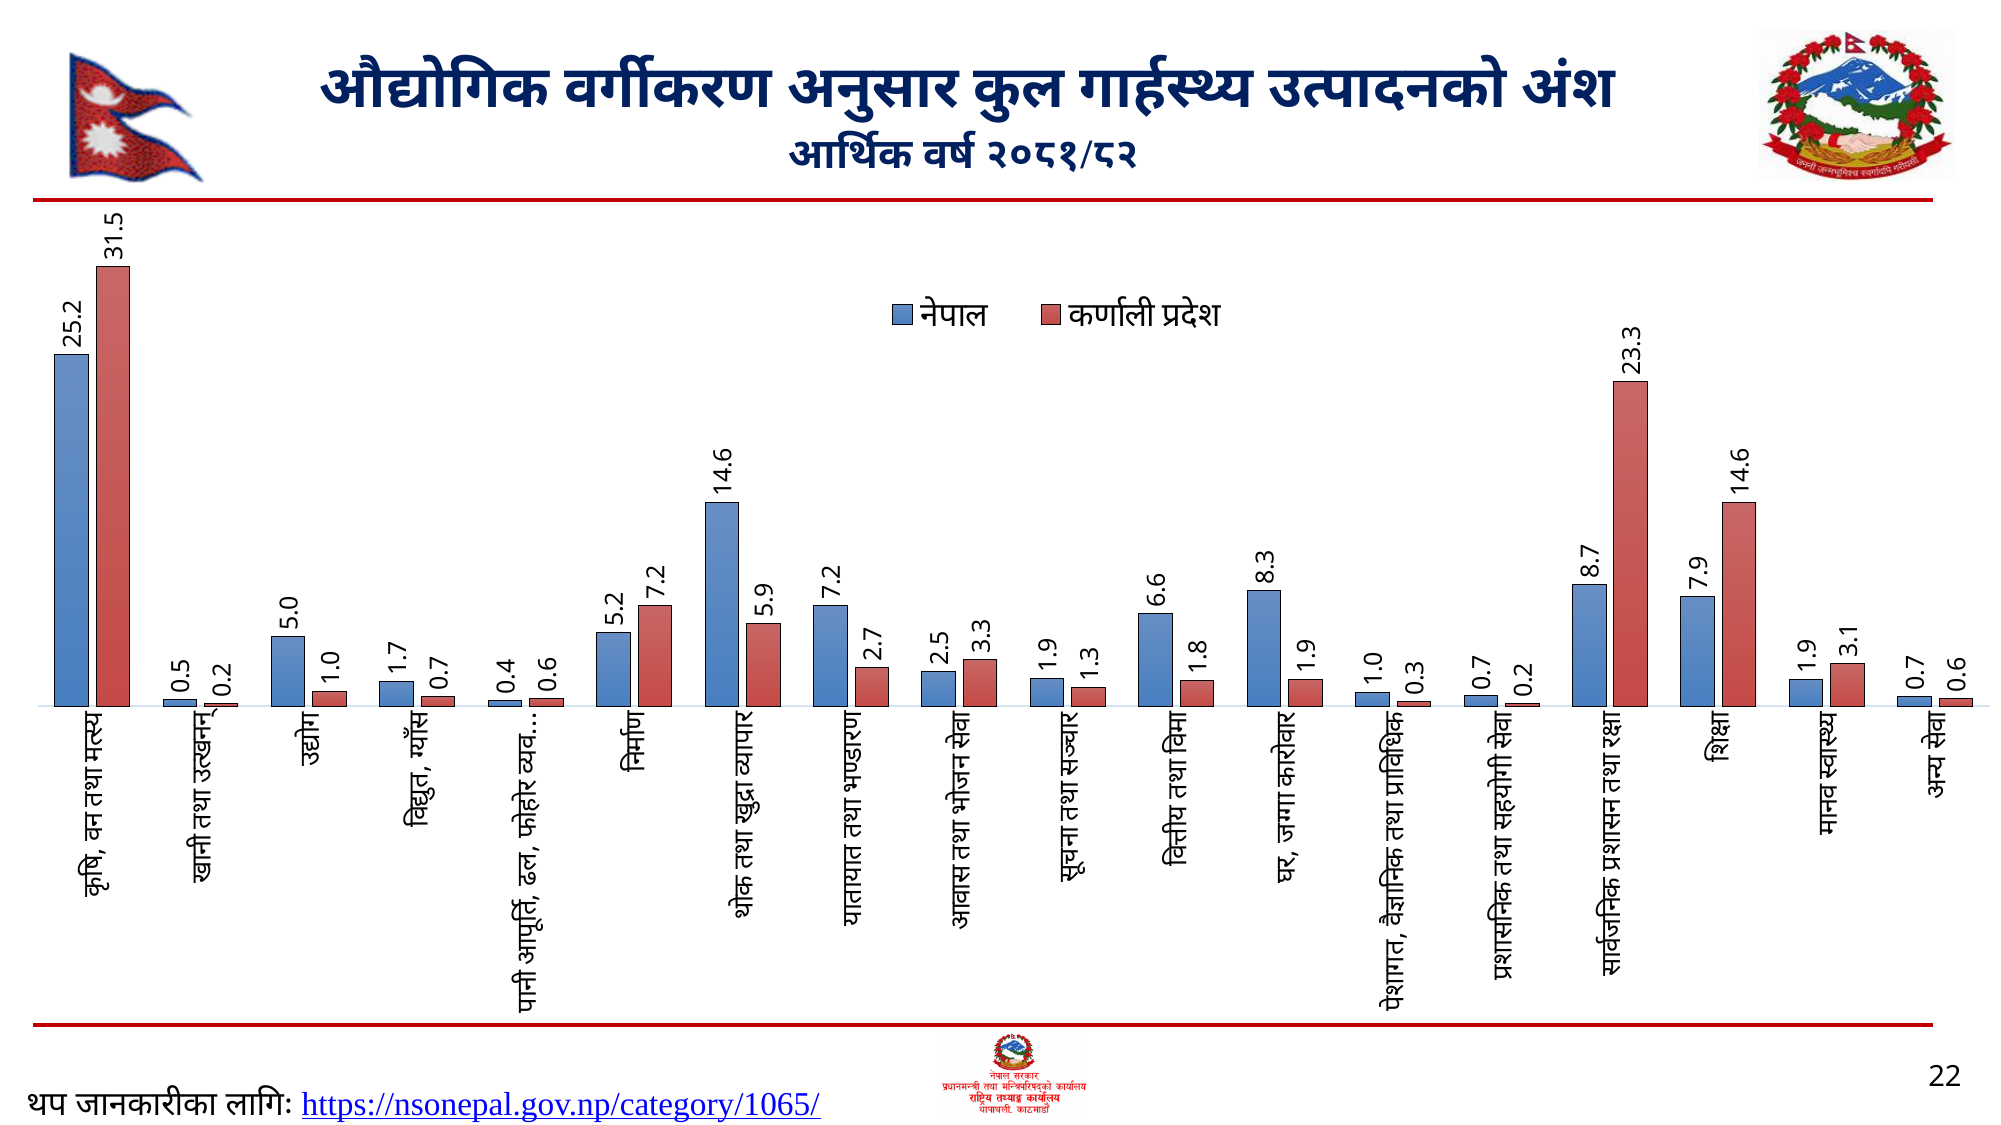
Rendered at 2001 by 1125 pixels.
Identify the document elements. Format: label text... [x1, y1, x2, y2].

slide_number थप जानकारीका लागिः https://nsonepal.gov.np/category/1065/ [11, 1074, 938, 1125]
picture [50, 46, 229, 193]
title ‌औद्योगिक वर्गीकरण‌ अनुसार कुल गार्हस्थ्य उत्पादनको अंश आर्थिक वर्ष २०८१/८२ [150, 50, 1800, 167]
picture [937, 1028, 1088, 1113]
chart [11, 199, 1991, 1026]
picture [1759, 30, 1955, 181]
slide_number 22 [1899, 1050, 1991, 1100]
